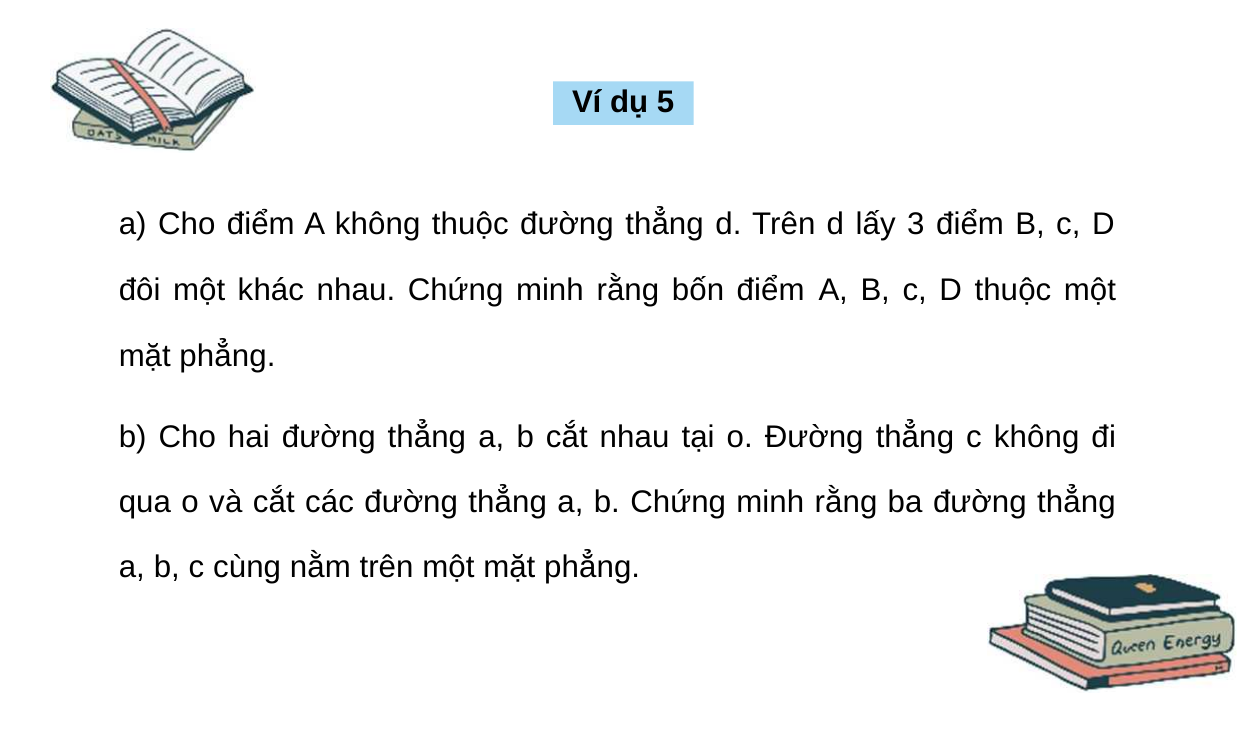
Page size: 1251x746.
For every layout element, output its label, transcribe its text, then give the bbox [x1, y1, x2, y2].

text_box Ví dụ 5 [553, 81, 694, 125]
text_box a) Cho điểm A không thuộc đường thẳng d. Trên d lấy 3 điểm B, c, D đôi một khác nhau. Chứng minh rằng bốn điểm A, B, c, D thuộc một mặt phẳng. [118, 175, 1117, 347]
picture [50, 28, 256, 153]
picture [987, 574, 1237, 693]
text_box b) Cho hai đường thẳng a, b cắt nhau tại o. Đường thẳng c không đi qua o và cắt các đường thẳng a, b. Chứng minh rằng ba đường thẳng a, b, c cùng nằm trên một mặt phẳng. [118, 388, 1118, 559]
